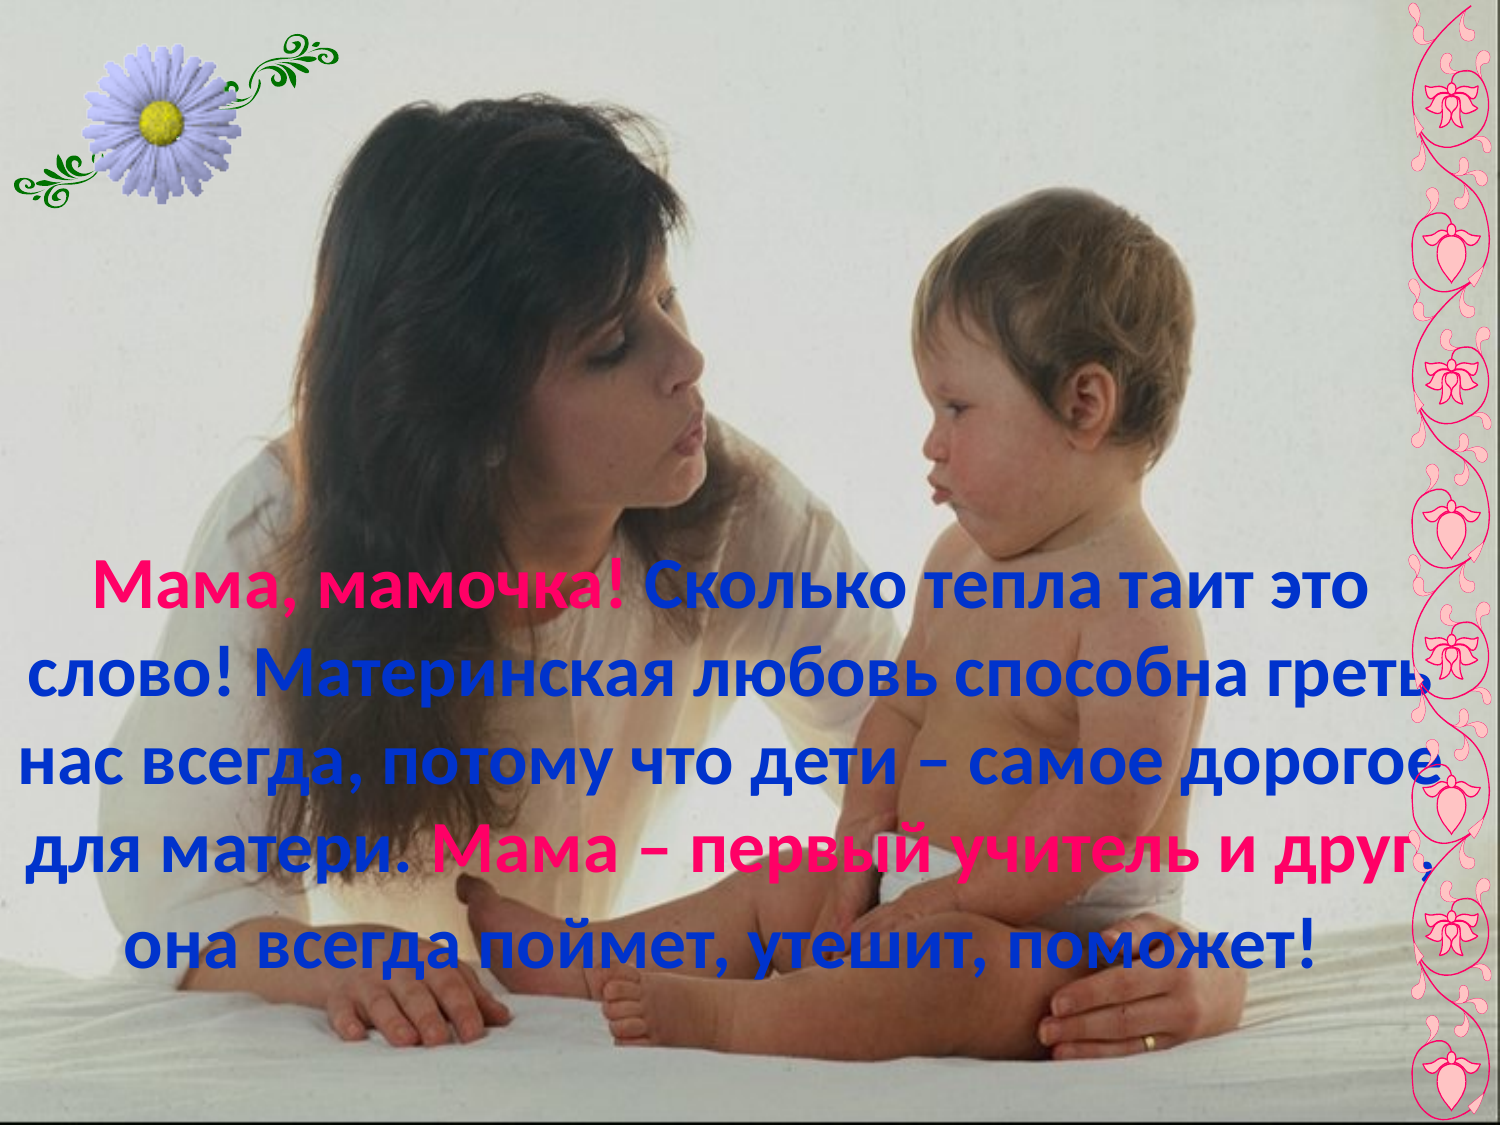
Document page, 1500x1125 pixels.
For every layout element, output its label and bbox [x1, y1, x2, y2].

list [0, 0, 1500, 1125]
picture [0, 37, 353, 213]
picture [876, 501, 1500, 624]
